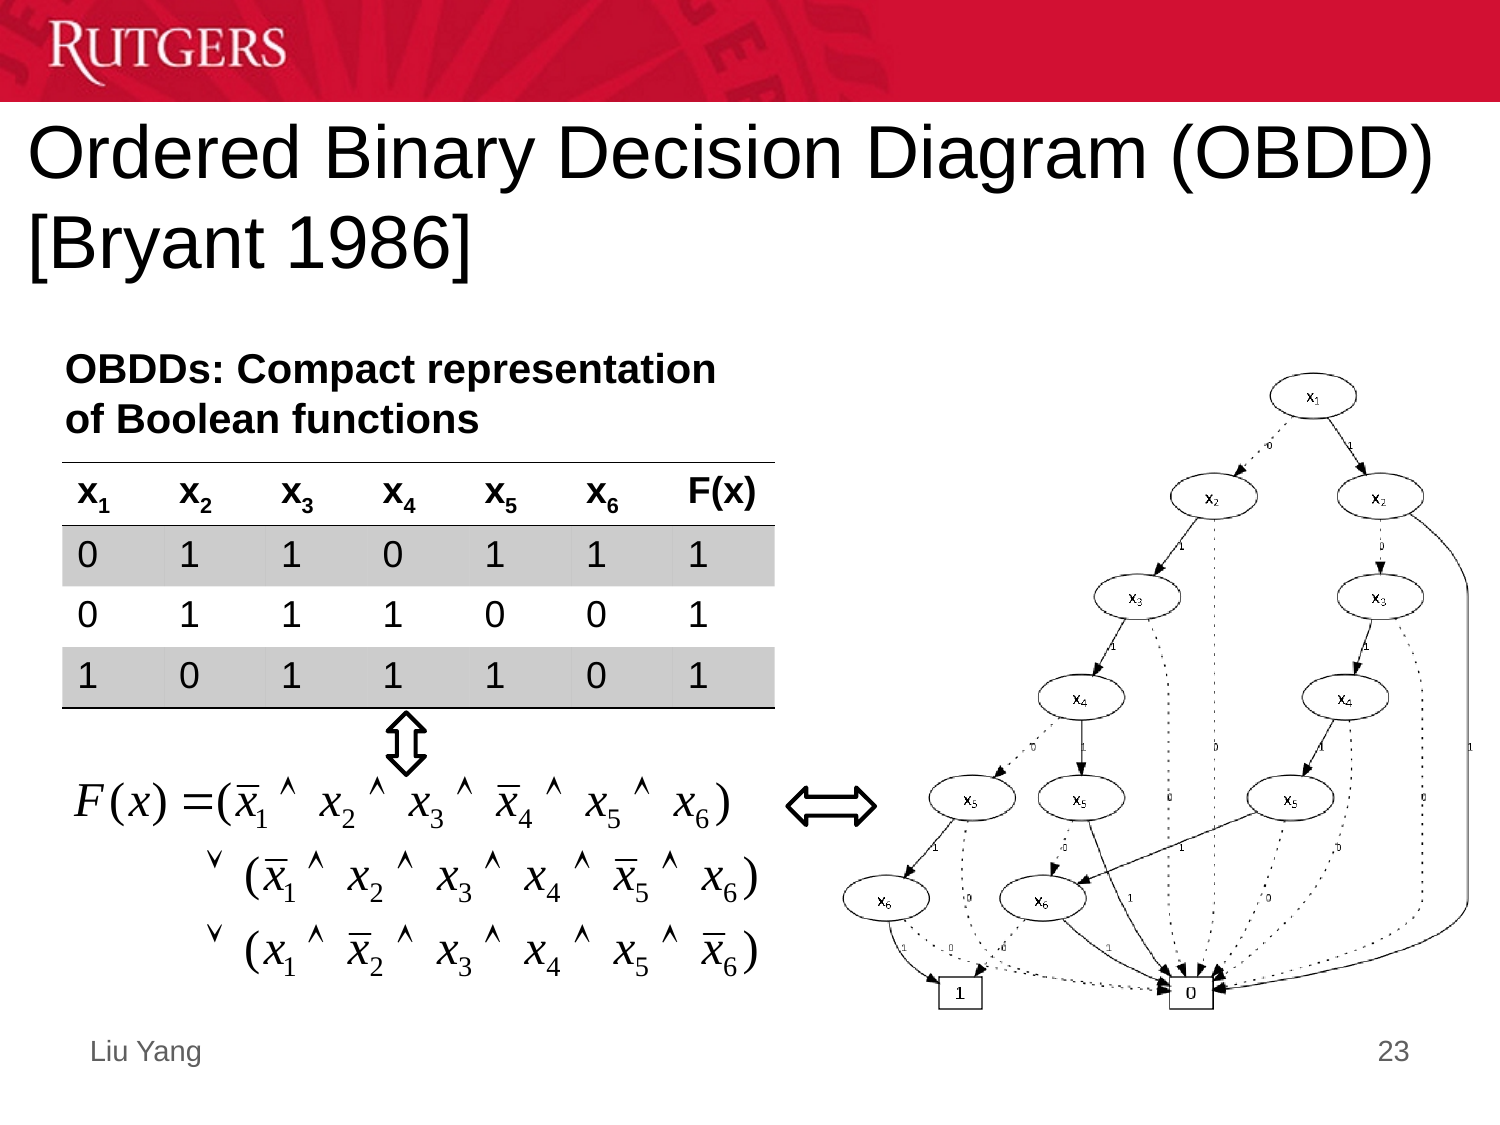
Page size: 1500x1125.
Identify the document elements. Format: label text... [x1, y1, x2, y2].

picture [838, 368, 1477, 1013]
table_header x2 [164, 463, 266, 525]
picture [0, 0, 1500, 102]
table_cell 1 [368, 647, 469, 707]
table_cell 1 [673, 647, 775, 707]
table_cell 1 [469, 526, 571, 586]
table_cell 1 [571, 526, 673, 586]
table_header F(x) [673, 463, 775, 525]
table_cell 1 [62, 647, 164, 707]
table_cell 1 [266, 526, 368, 586]
table_header x4 [368, 463, 469, 525]
title Ordered Binary Decision Diagram (OBDD) [Bryant 1986] [12, 99, 1488, 288]
table_cell 1 [368, 586, 469, 647]
table_cell 1 [164, 586, 266, 647]
table_header x6 [571, 463, 673, 525]
table_cell 0 [469, 586, 571, 647]
table_cell 0 [368, 526, 469, 586]
text_box OBDDs: Compact representation of Boolean functions [50, 334, 763, 450]
table_cell 0 [62, 586, 164, 647]
table_cell 0 [164, 647, 266, 707]
table_cell 1 [673, 526, 775, 586]
slide_number 23 [1074, 1024, 1426, 1103]
table_cell 1 [673, 586, 775, 647]
table_cell 1 [164, 526, 266, 586]
text_box [785, 785, 833, 827]
table_cell 0 [571, 586, 673, 647]
table_cell 1 [469, 647, 571, 707]
table_header x5 [469, 463, 571, 525]
table_cell 1 [266, 586, 368, 647]
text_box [65, 768, 766, 988]
table_cell 1 [266, 647, 368, 707]
text_box [385, 710, 427, 767]
table_header x3 [266, 463, 368, 525]
table_cell 0 [571, 647, 673, 707]
table_header x1 [62, 463, 164, 525]
table_cell 0 [62, 526, 164, 586]
